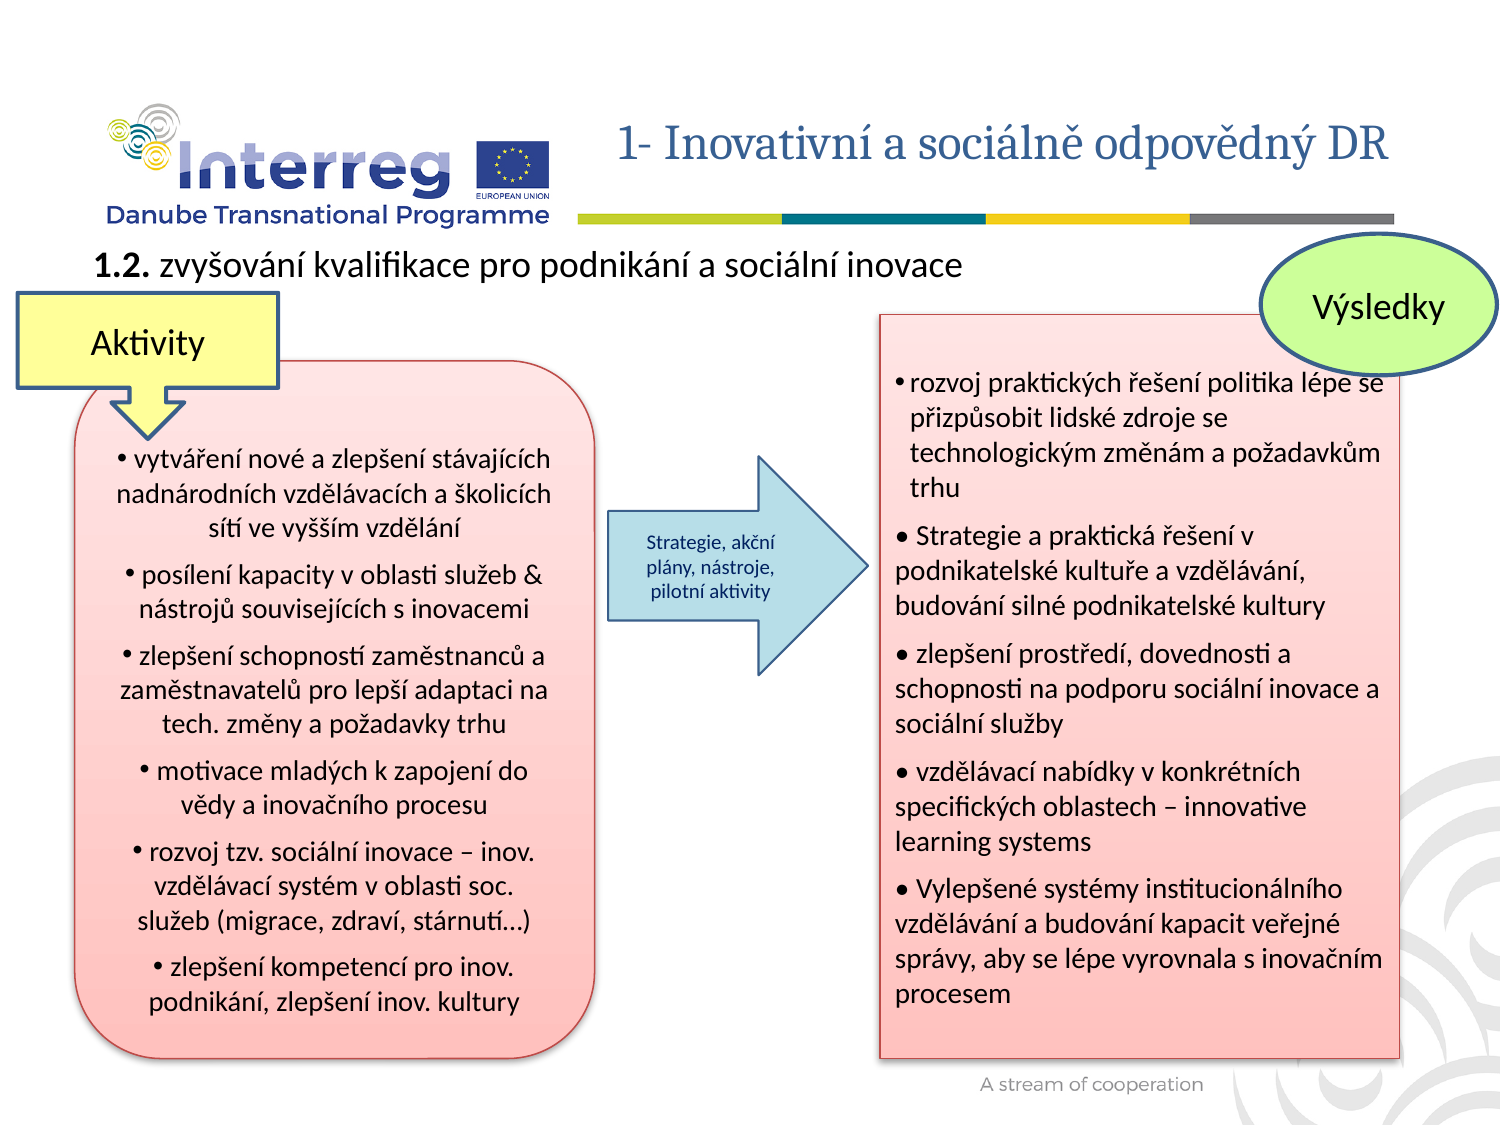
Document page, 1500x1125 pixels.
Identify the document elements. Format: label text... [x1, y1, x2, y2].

subtitle rozvoj praktických řešení politika lépe se přizpůsobit lidské zdroje se technologickým změnám a požadavkům trhu • Strategie a praktická řešení v podnikatelské kultuře a vzdělávání, budování silné podnikatelské kultury • zlepšení prostředí, dovednosti a schopnosti na podporu sociální inovace a sociální služby • vzdělávací nabídky v konkrétních specifických oblastech – innovative learning systems • Vylepšené systémy institucionálního vzdělávání a budování kapacit veřejné správy, aby se lépe vyrovnala s inovačním procesem [879, 314, 1400, 1059]
text_box vytváření nové a zlepšení stávajících nadnárodních vzdělávacích a školicích sítí ve vyšším vzdělání posílení kapacity v oblasti služeb & nástrojů souvisejících s inovacemi zlepšení schopností zaměstnanců a zaměstnavatelů pro lepší adaptaci na tech. změny a požadavky trhu motivace mladých k zapojení do vědy a inovačního procesu rozvoj tzv. sociální inovace – inov. vzdělávací systém v oblasti soc. služeb (migrace, zdraví, stárnutí…) zlepšení kompetencí pro inov. podnikání, zlepšení inov. kultury [73, 360, 596, 1060]
text_box 1- Inovativní a sociálně odpovědný DR [572, 101, 1436, 197]
text_box Aktivity [15, 290, 281, 442]
text_box 1.2. zvyšování kvalifikace pro podnikání a sociální inovace [78, 232, 1354, 292]
text_box Strategie, akční plány, nástroje, pilotní aktivity [606, 454, 871, 678]
text_box Výsledky [1258, 231, 1500, 378]
picture [0, 0, 1500, 1125]
